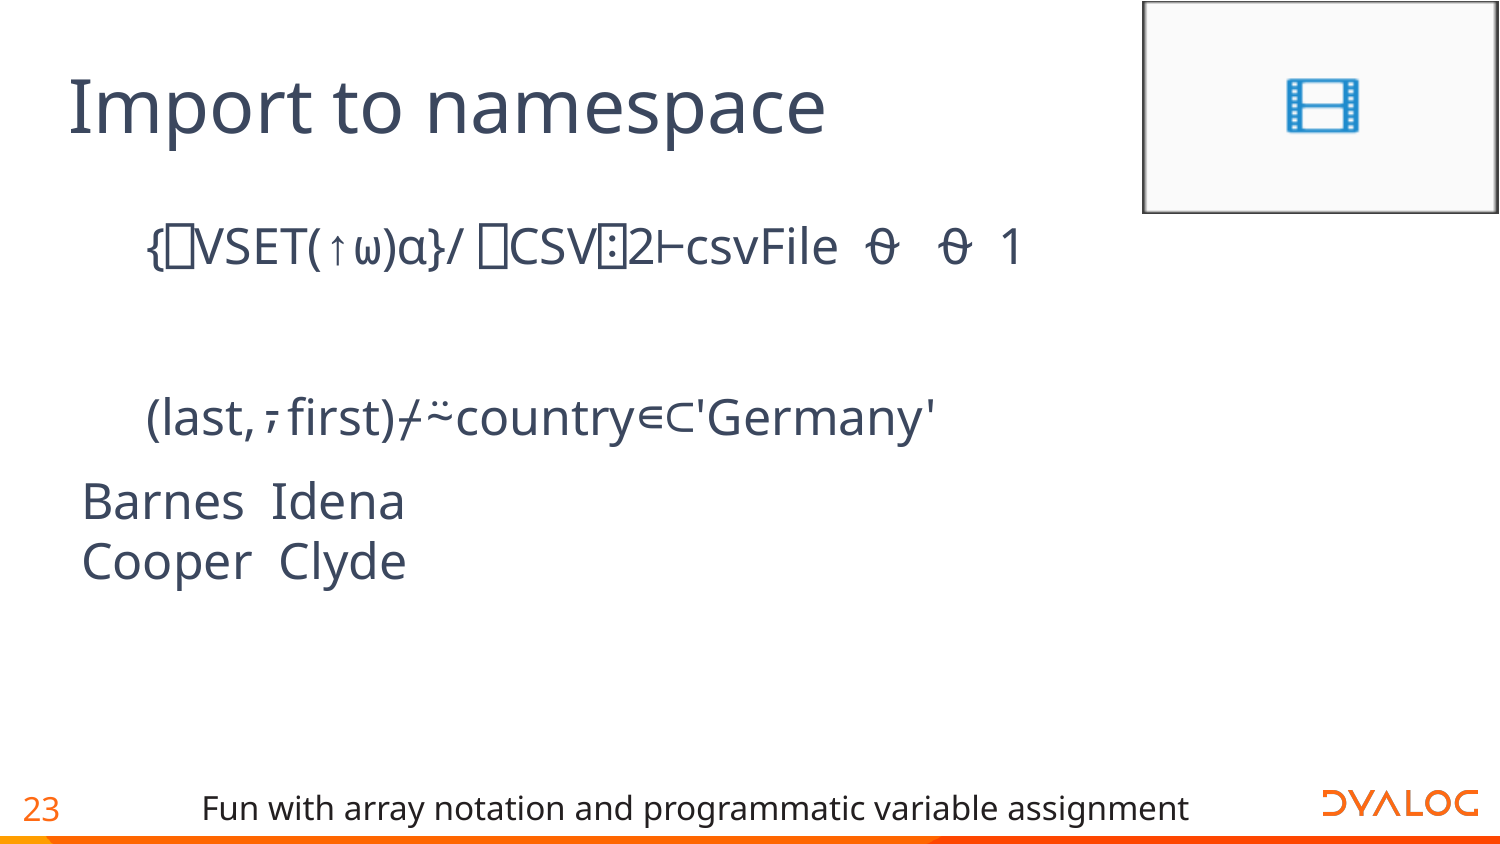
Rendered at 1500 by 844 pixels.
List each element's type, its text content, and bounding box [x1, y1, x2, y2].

picture [0, 836, 1500, 844]
list {⎕VSET(↑⍵)⍺}/ ⎕CSV⍠2⊢csvFile ⍬ ⍬ 1 (last,⍪first)⌿⍨country∊⊂'Germany' Barnes Idena Cooper Clyde [53, 207, 1440, 740]
title Import to namespace [53, 43, 1129, 157]
picture [1323, 790, 1478, 816]
